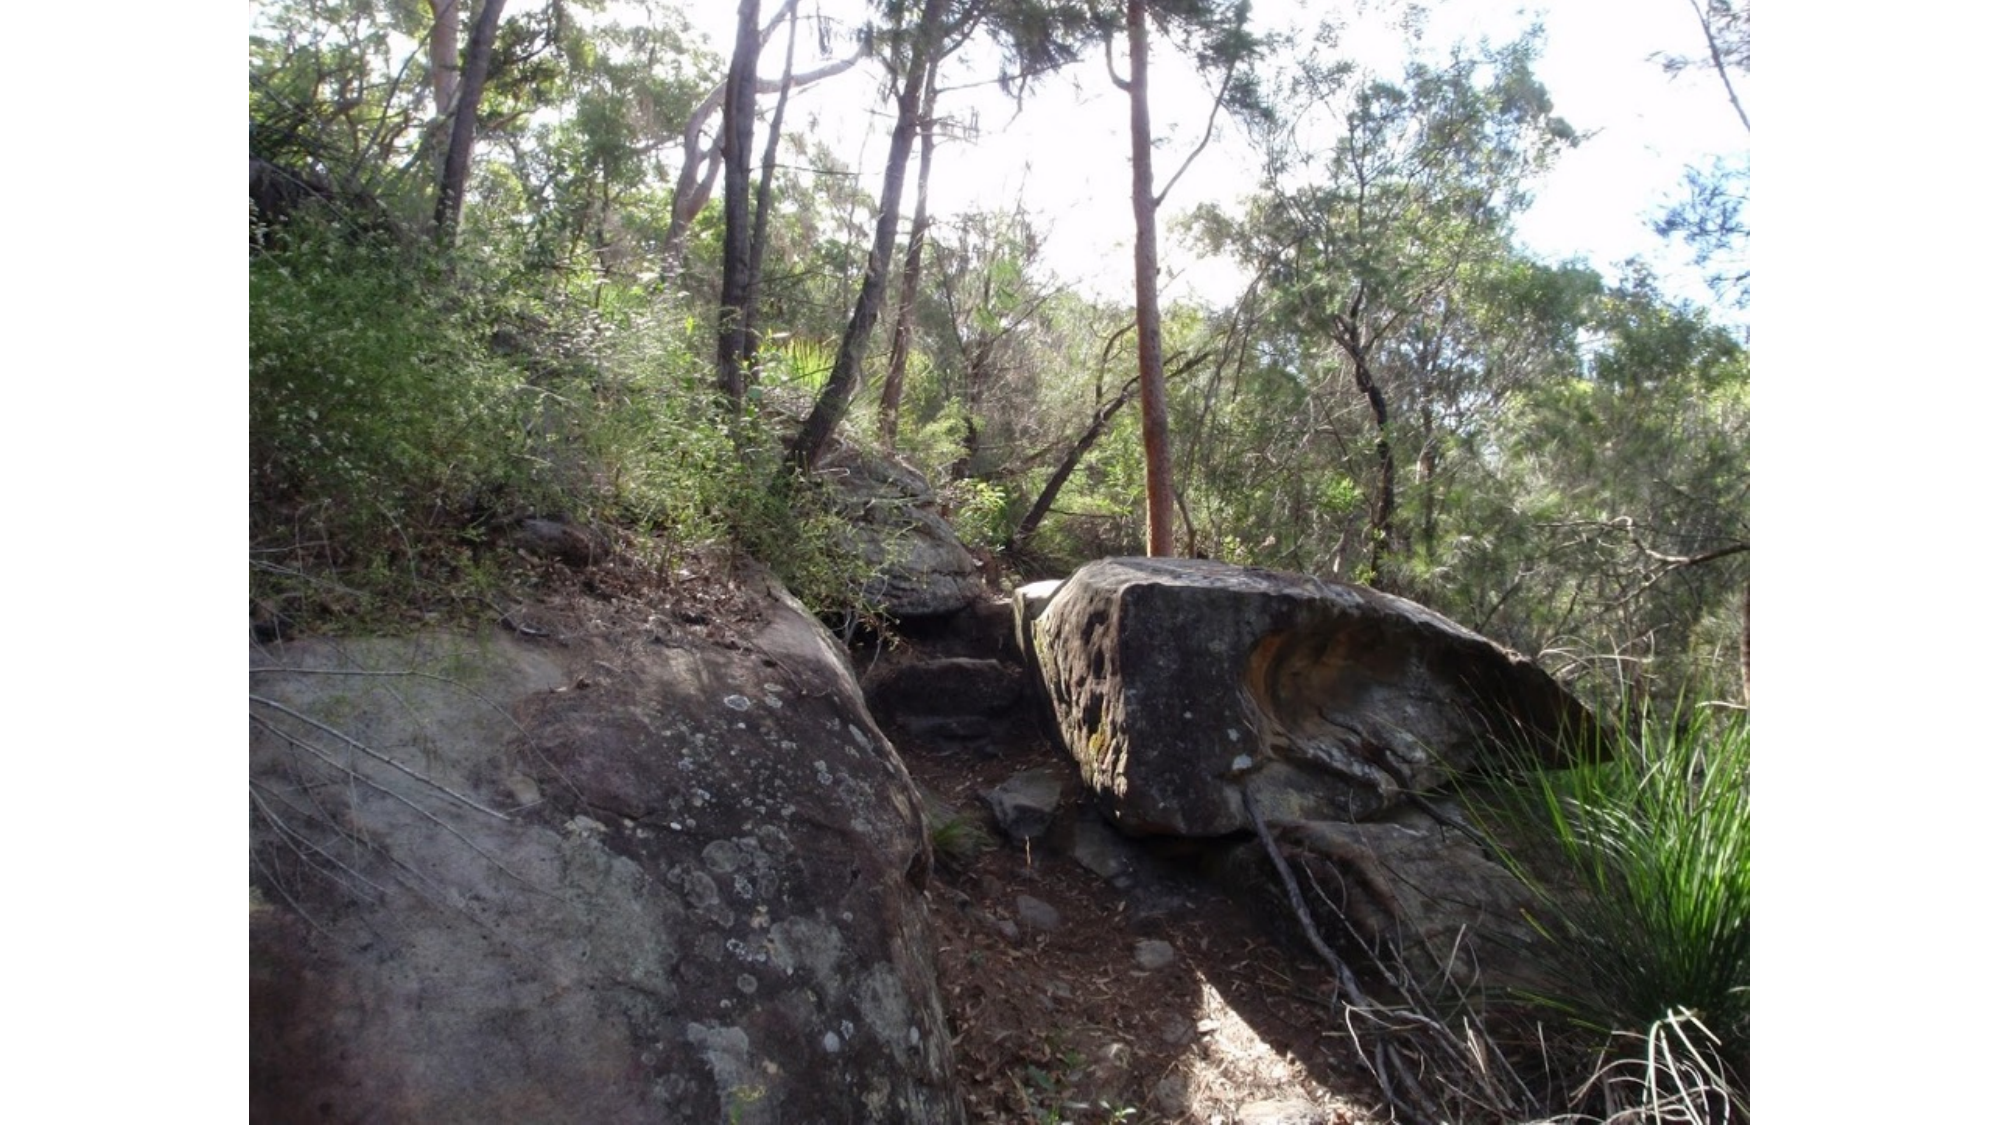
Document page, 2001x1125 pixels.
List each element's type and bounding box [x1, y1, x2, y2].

picture [249, 0, 1750, 1125]
